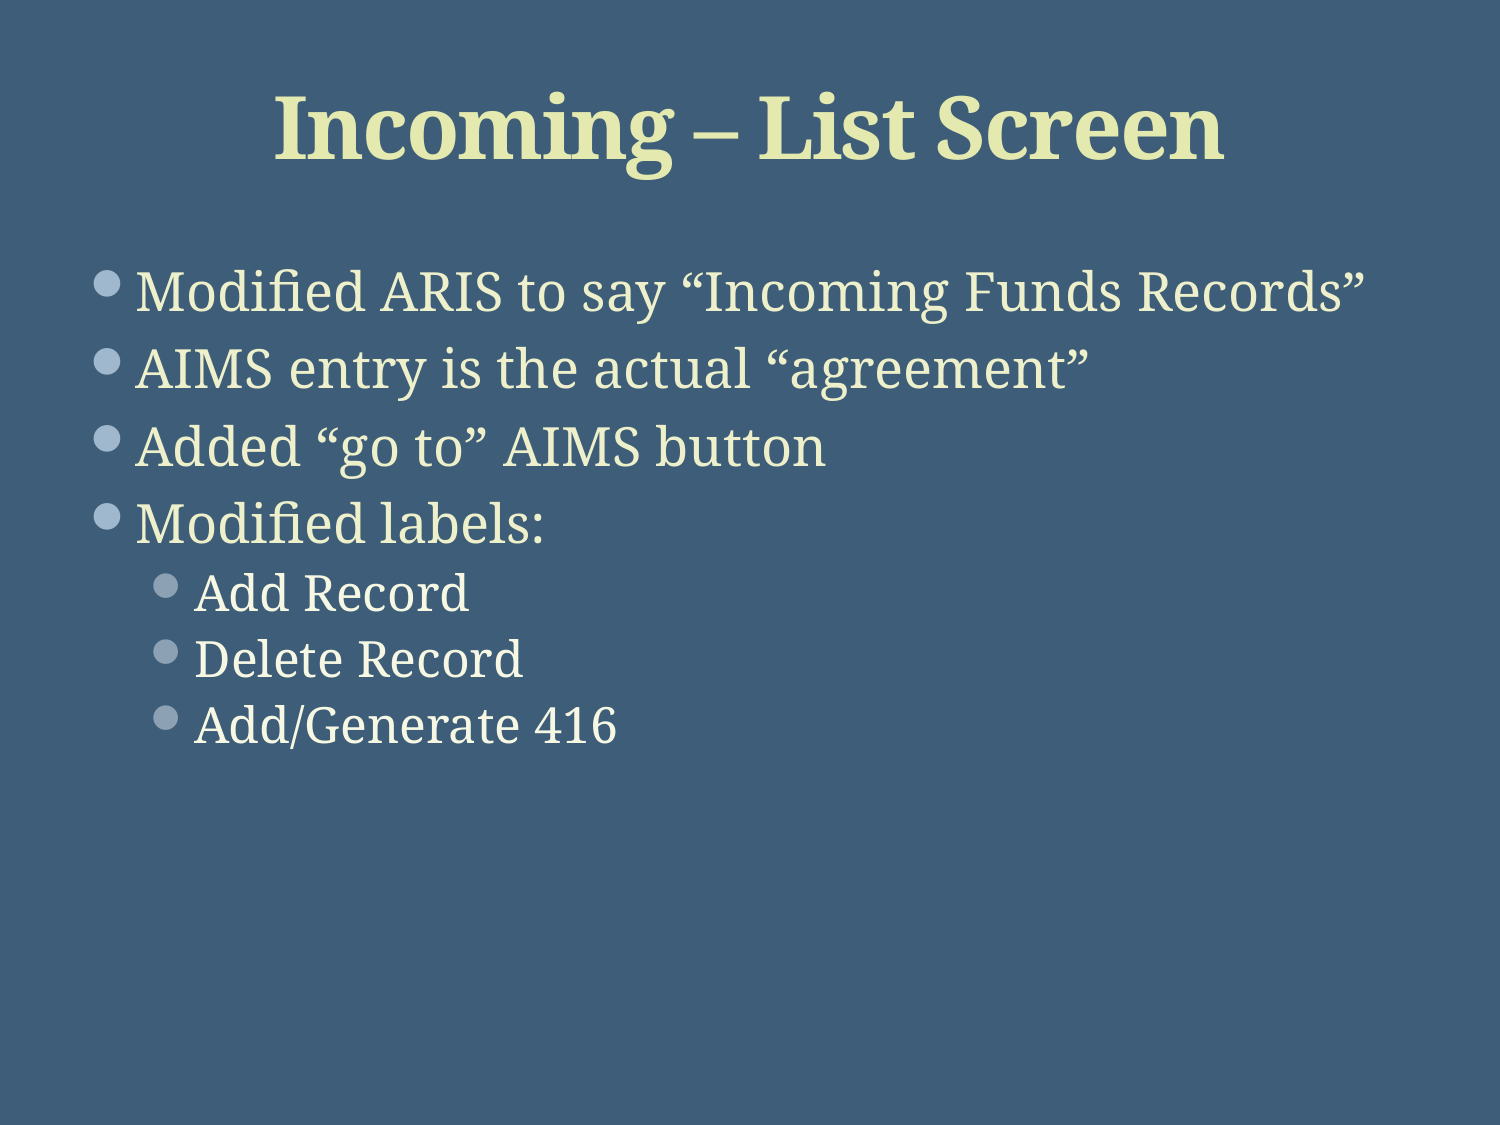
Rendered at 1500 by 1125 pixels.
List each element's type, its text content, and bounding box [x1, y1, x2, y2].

list Modified ARIS to say “Incoming Funds Records” AIMS entry is the actual “agreement” Added “go to” AIMS button Modified labels: Add Record Delete Record Add/Generate 416 [75, 249, 1425, 1000]
title Incoming – List Screen [74, 24, 1425, 225]
